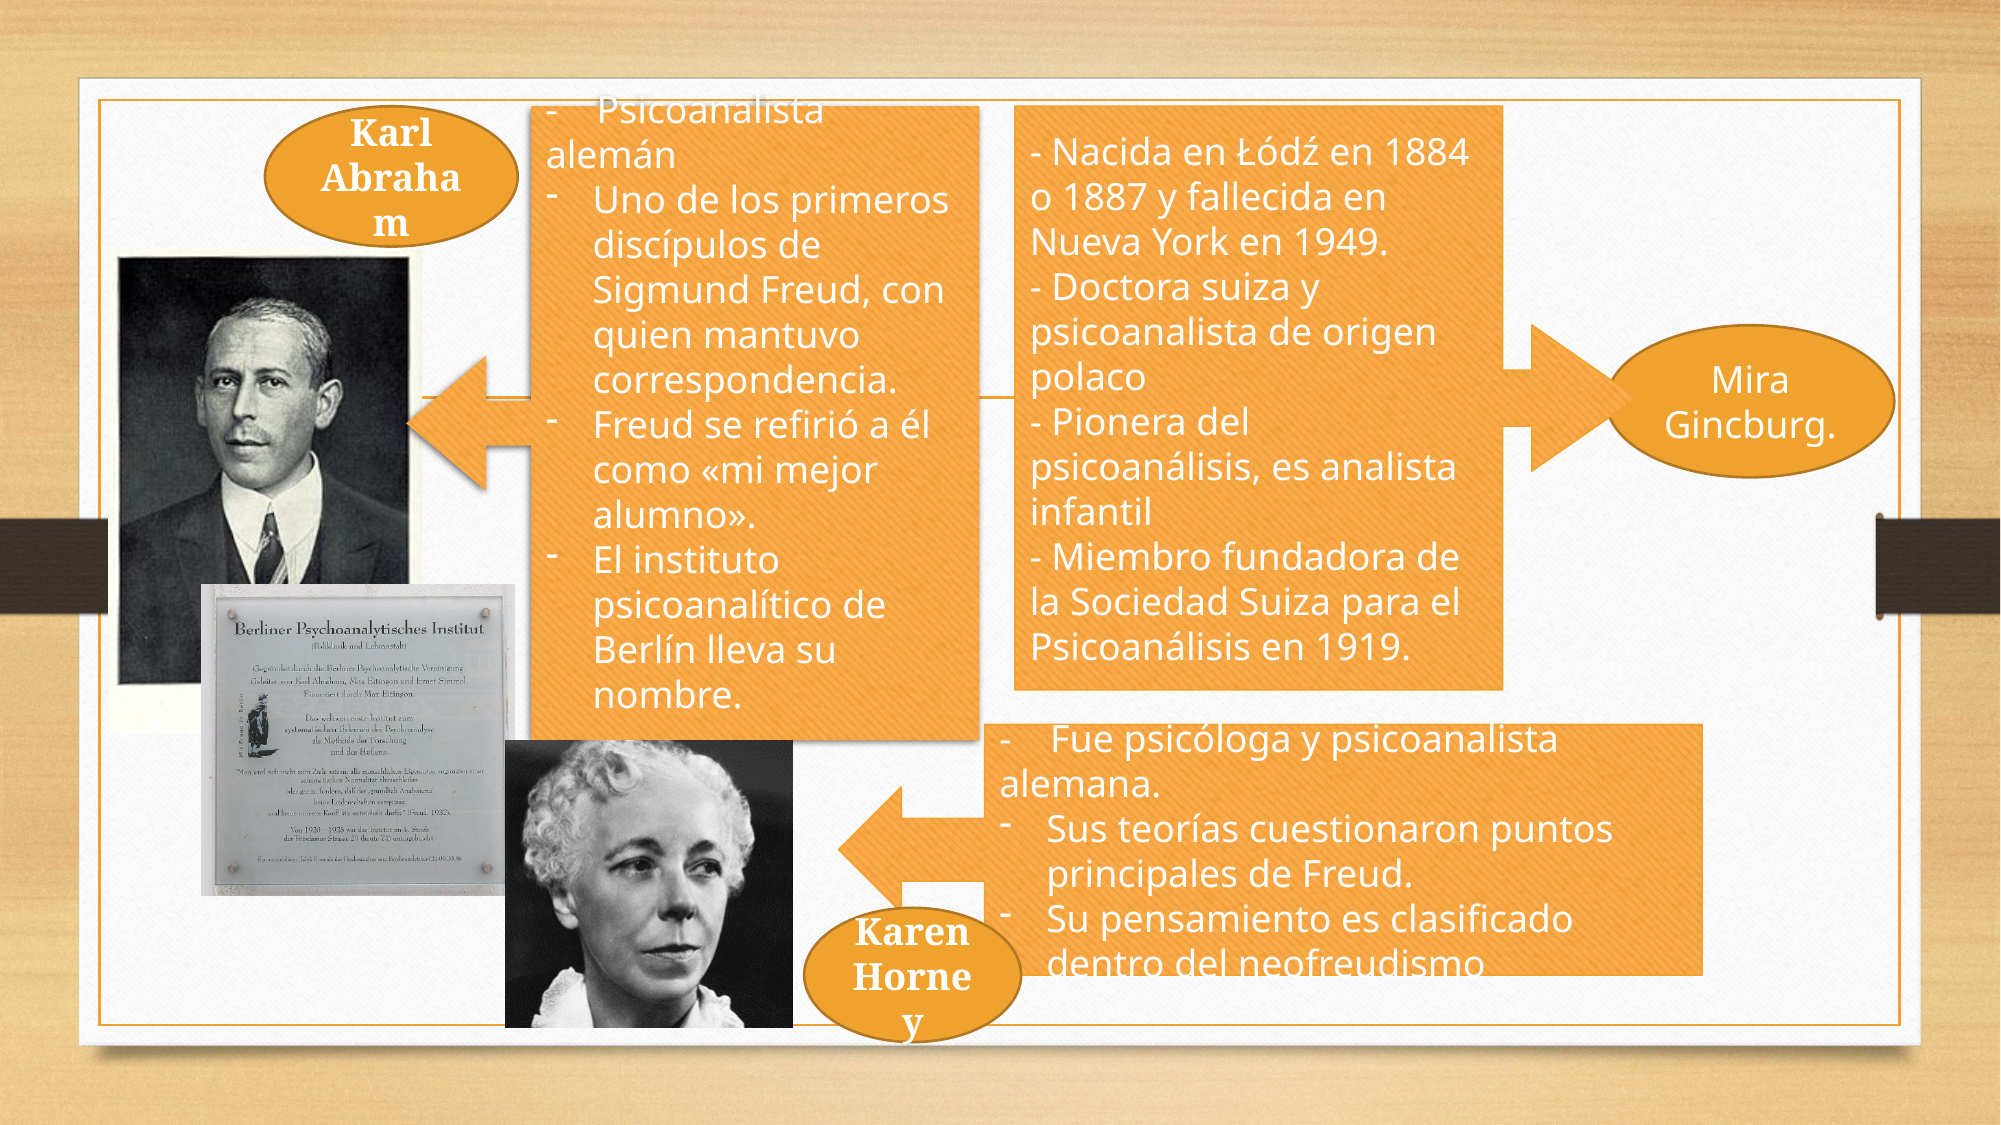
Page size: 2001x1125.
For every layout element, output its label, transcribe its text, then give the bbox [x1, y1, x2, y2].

text_box - Fue psicóloga y psicoanalista alemana. Sus teorías cuestionaron puntos principales de Freud. Su pensamiento es clasificado dentro del neofreudismo [838, 723, 1703, 976]
text_box Karen Horney [802, 906, 1023, 1044]
text_box Mira Gincburg. [1609, 323, 1896, 479]
picture [0, 0, 2001, 1125]
text_box Karl Abraham [263, 104, 520, 248]
text_box - Nacida en Łódź en 1884 o 1887 y fallecida en Nueva York en 1949. - Doctora suiza y psicoanalista de origen polaco - Pionera del psicoanálisis, es analista infantil - Miembro fundadora de la Sociedad Suiza para el Psicoanálisis en 1919. [1014, 105, 1638, 691]
text_box - Psicoanalista alemán Uno de los primeros discípulos de Sigmund Freud, con quien mantuvo correspondencia. Freud se refirió a él como «mi mejor alumno». El instituto psicoanalítico de Berlín lleva su nombre. [422, 106, 980, 741]
